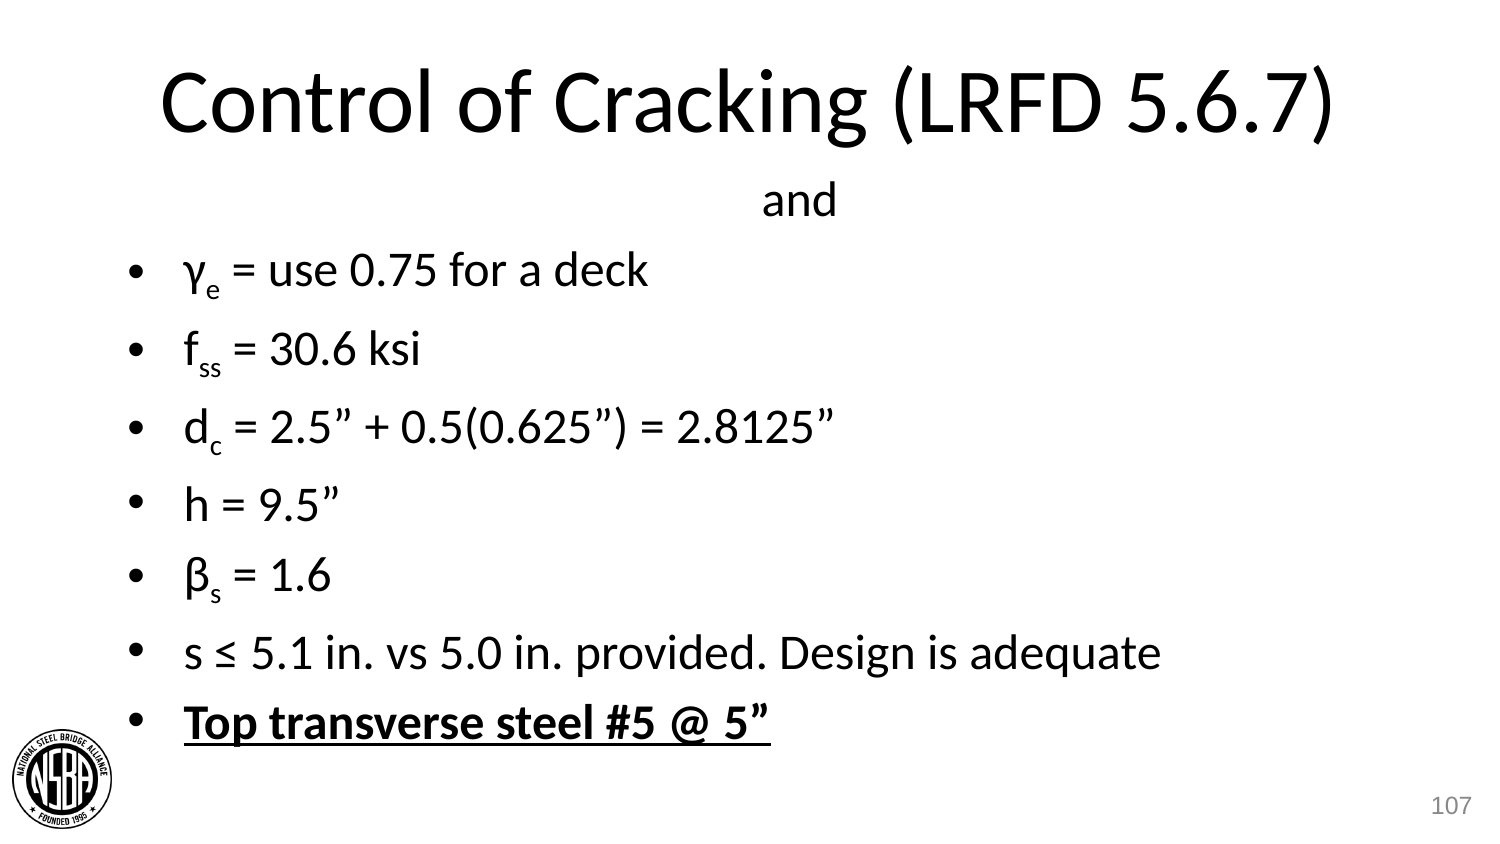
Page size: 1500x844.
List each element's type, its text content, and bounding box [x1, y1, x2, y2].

slide_number 107 [1137, 782, 1488, 828]
picture [12, 729, 112, 829]
title Control of Cracking (LRFD 5.6.7) [75, 33, 1425, 175]
